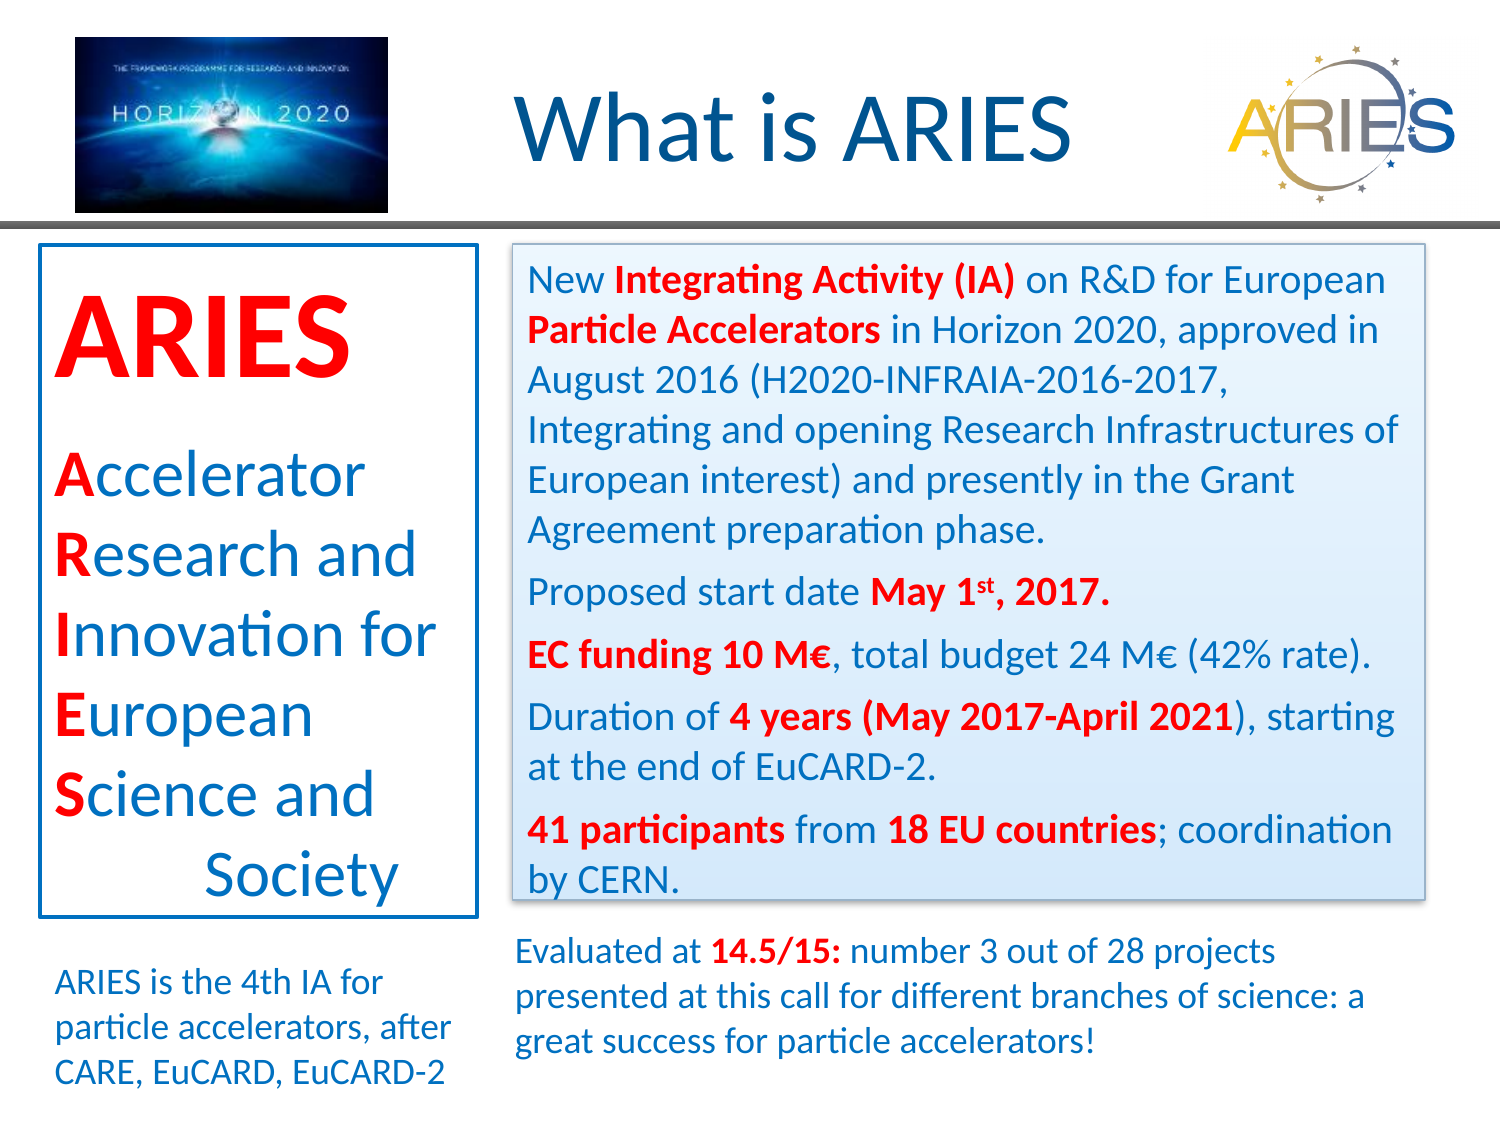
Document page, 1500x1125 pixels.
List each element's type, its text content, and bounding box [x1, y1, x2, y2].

picture [75, 37, 388, 213]
picture [0, 221, 1500, 229]
text_box Evaluated at 14.5/15: number 3 out of 28 projects presented at this call for different branches of science: a great success for particle accelerators! [500, 918, 1425, 1069]
list New Integrating Activity (IA) on R&D for European Particle Accelerators in Horizon 2020, approved in August 2016 (H2020-INFRAIA-2016-2017, Integrating and opening Research Infrastructures of European interest) and presently in the Grant Agreement preparation phase. Proposed start date May 1st, 2017. EC funding 10 M€, total budget 24 M€ (42% rate). Duration of 4 years (May 2017-April 2021), starting at the end of EuCARD-2. 41 participants from 18 EU countries; coordination by CERN. [512, 243, 1426, 901]
text_box ARIES Accelerator Research and Innovation for European Science and Society [38, 243, 479, 919]
title What is ARIES [412, 37, 1175, 205]
text_box ARIES is the 4th IA for particle accelerators, after CARE, EuCARD, EuCARD-2 [39, 949, 478, 1100]
